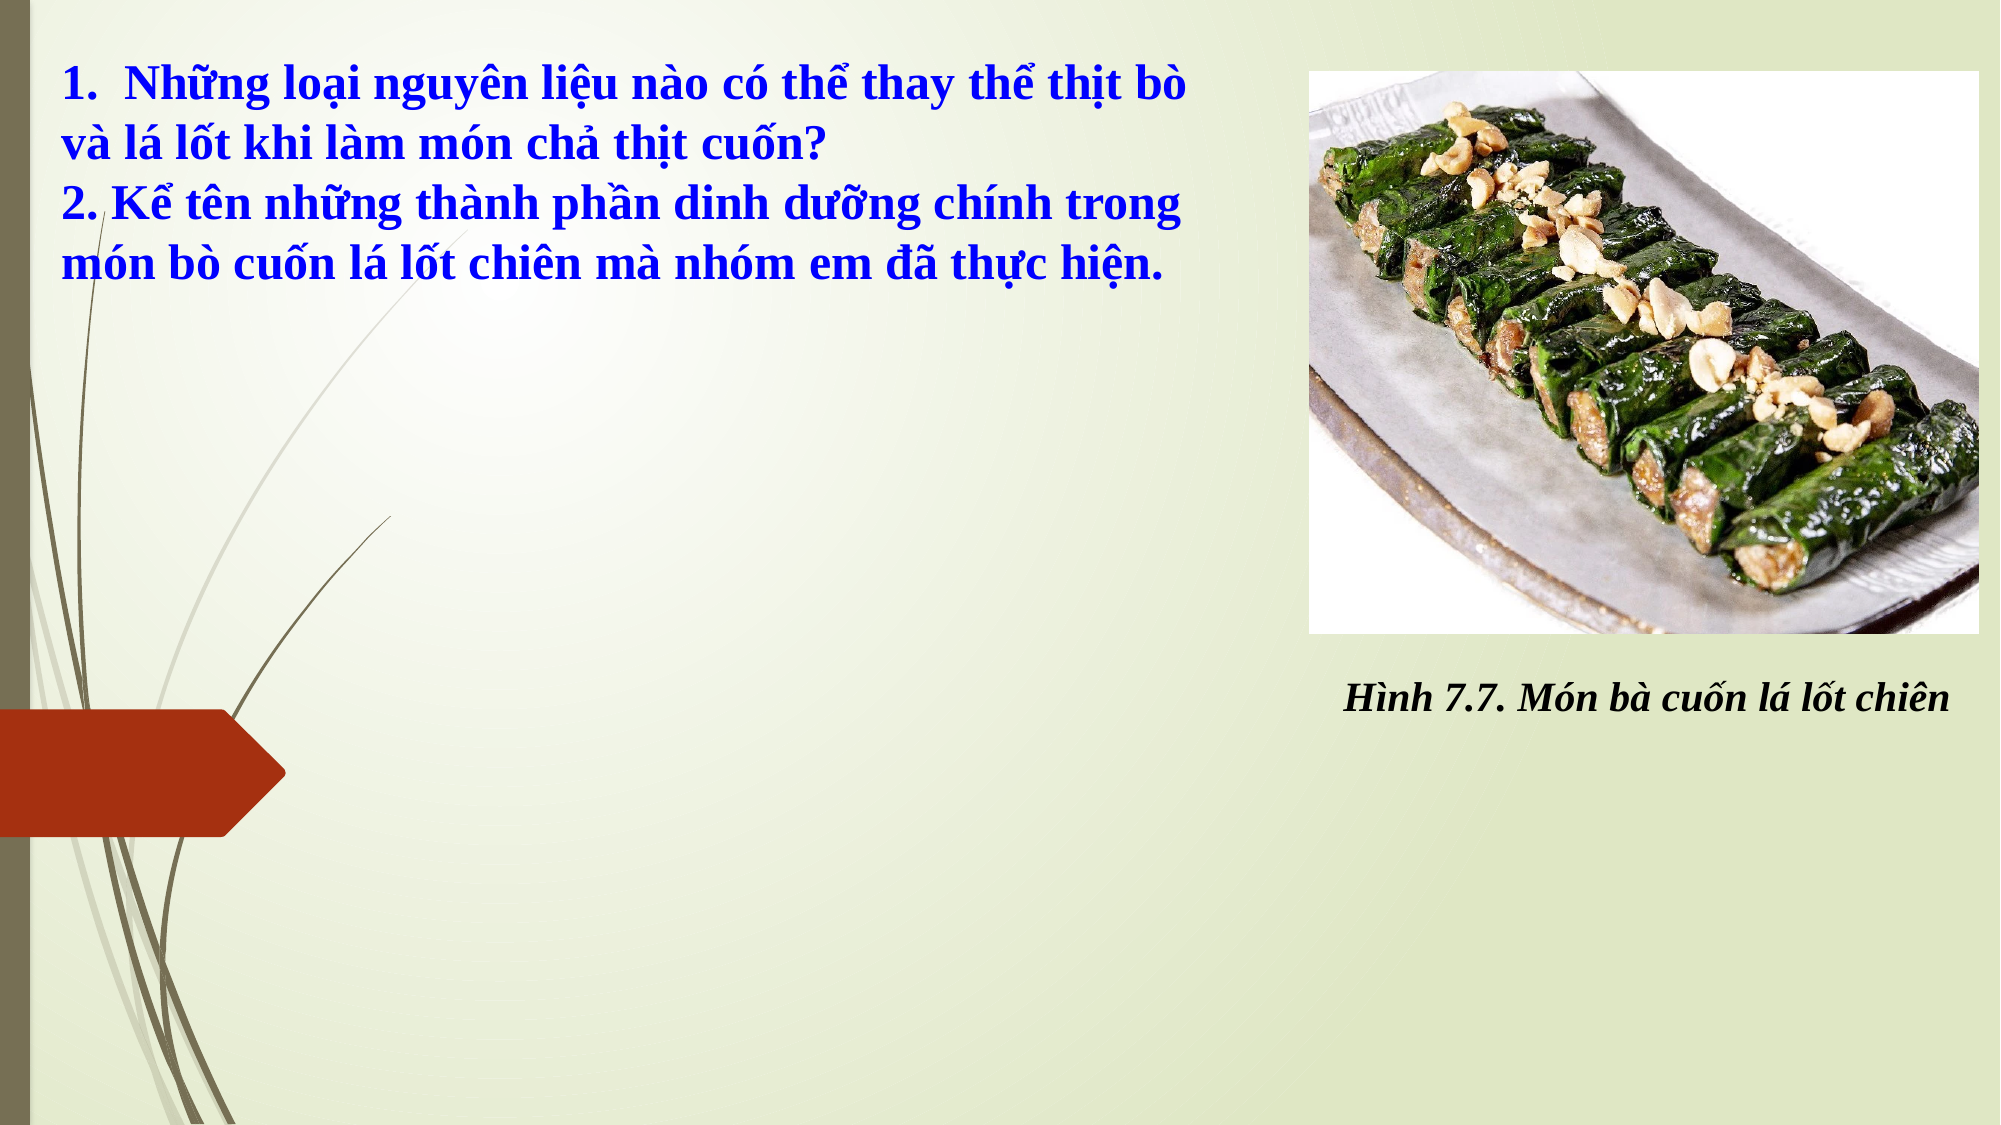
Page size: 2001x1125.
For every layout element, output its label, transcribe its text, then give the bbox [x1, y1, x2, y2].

text_box 1. Những loại nguyên liệu nào có thể thay thể thịt bò và lá lốt khi làm món chả thịt cuốn? 2. Kể tên những thành phần dinh dưỡng chính trong món bò cuốn lá lốt chiên mà nhóm em đã thực hiện. [46, 42, 1237, 298]
picture [1309, 71, 1980, 634]
text_box Hình 7.7. Món bà cuốn lá lốt chiên [1328, 661, 1979, 727]
